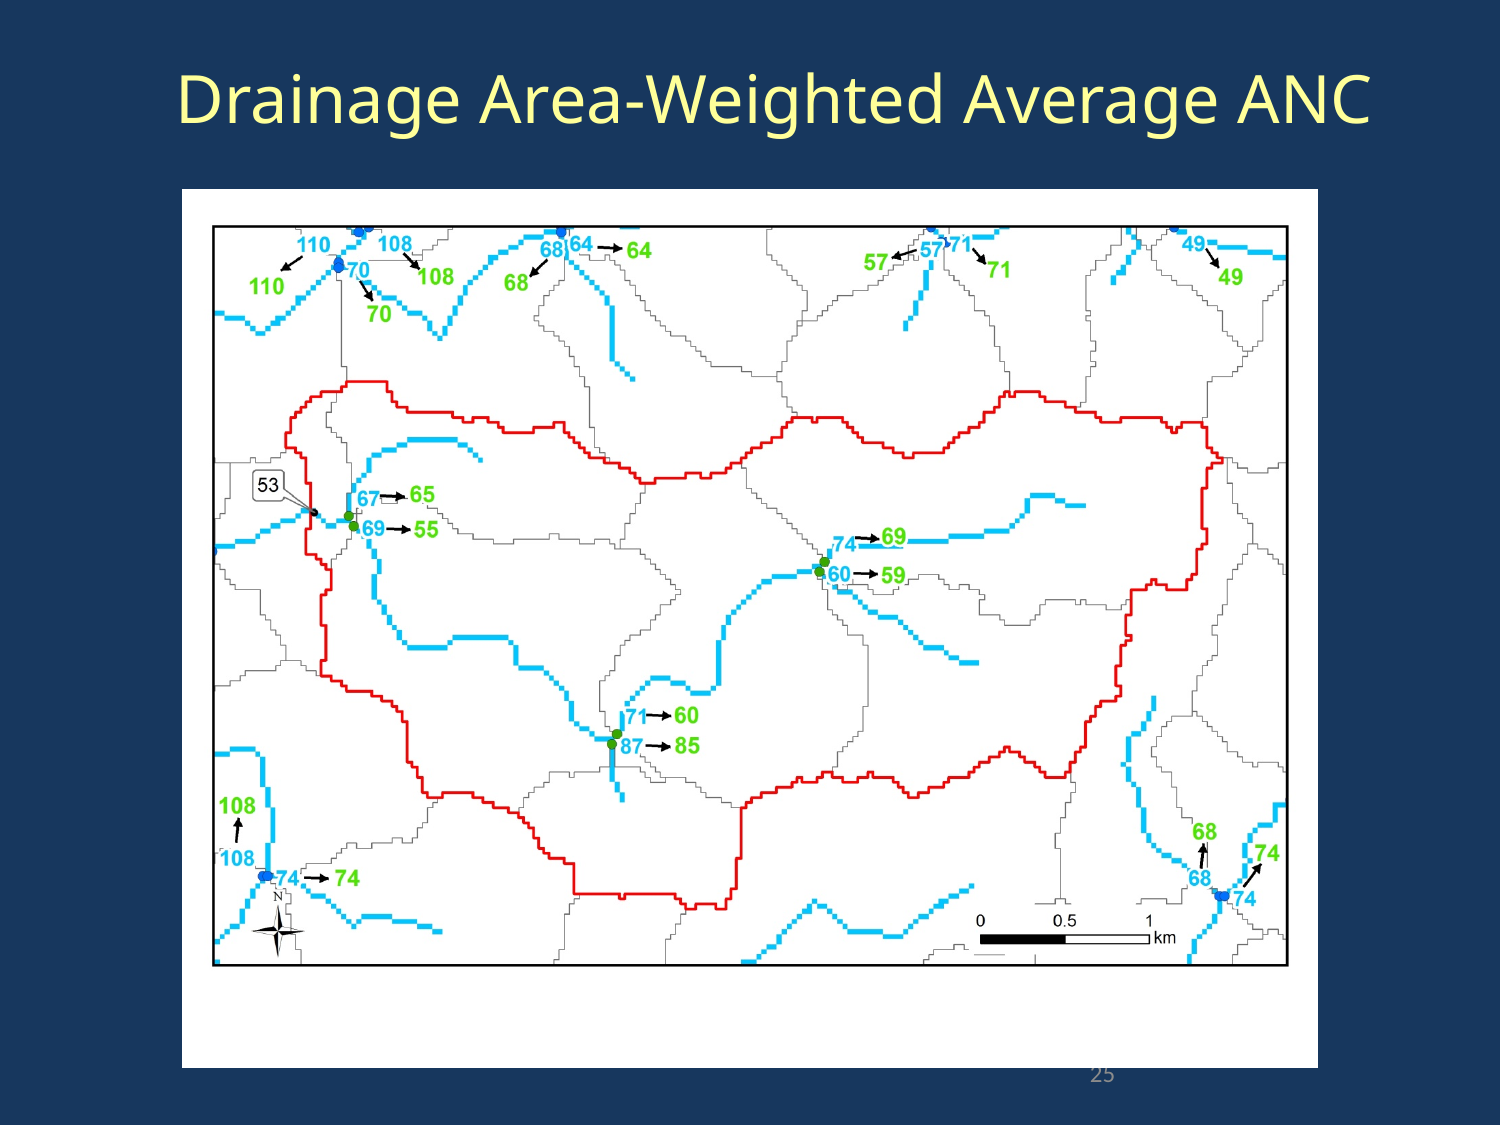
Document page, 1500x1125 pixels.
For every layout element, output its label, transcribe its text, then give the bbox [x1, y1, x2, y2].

slide_number 25 [1074, 1042, 1425, 1103]
text_box Drainage Area-Weighted Average ANC [99, 49, 1450, 200]
picture [182, 189, 1319, 1068]
